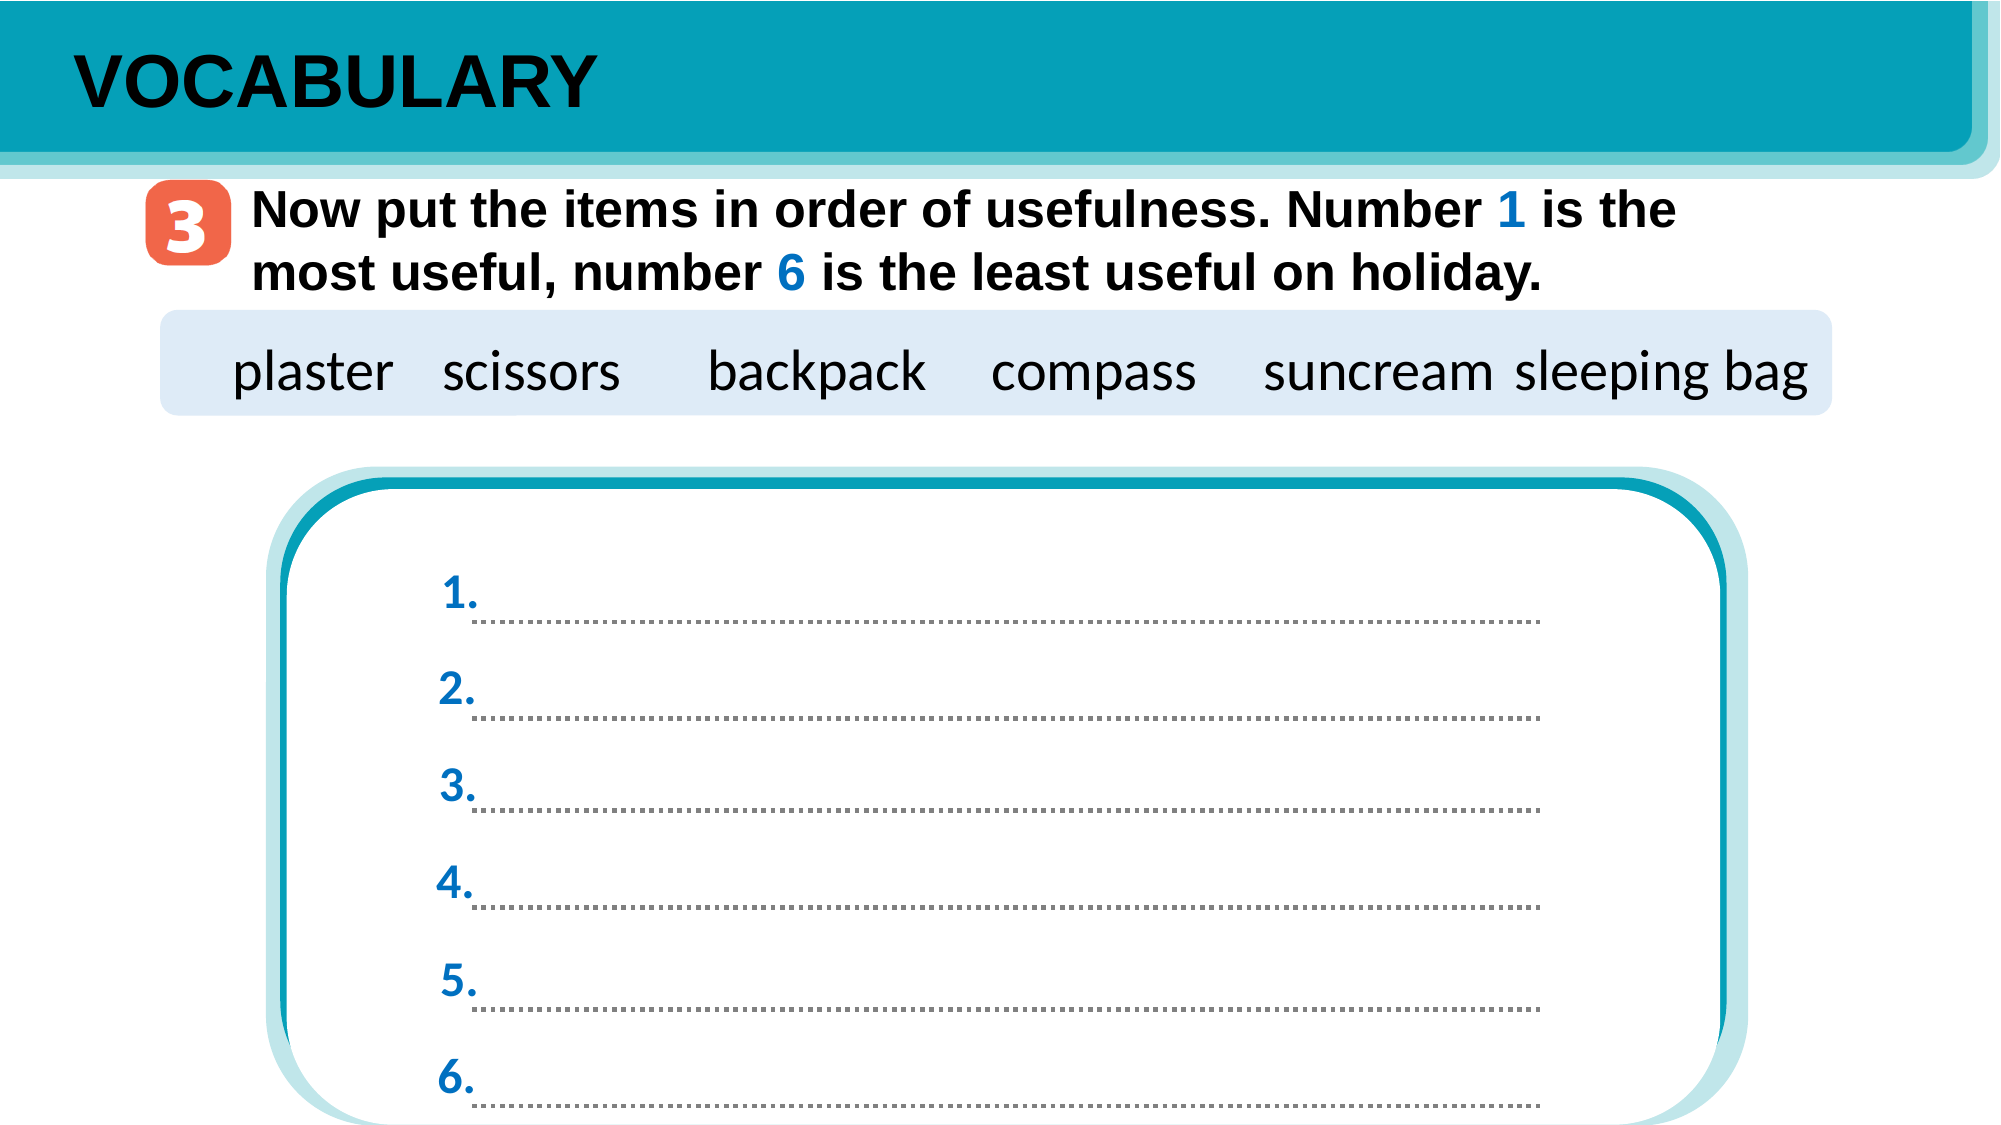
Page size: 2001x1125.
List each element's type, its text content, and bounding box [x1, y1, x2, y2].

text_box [267, 467, 1748, 1125]
picture [0, 1, 2000, 275]
text_box Now put the items in order of usefulness. Number 1 is the most useful, number 6 is the least useful on holiday. [236, 179, 1808, 309]
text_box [160, 309, 1852, 482]
